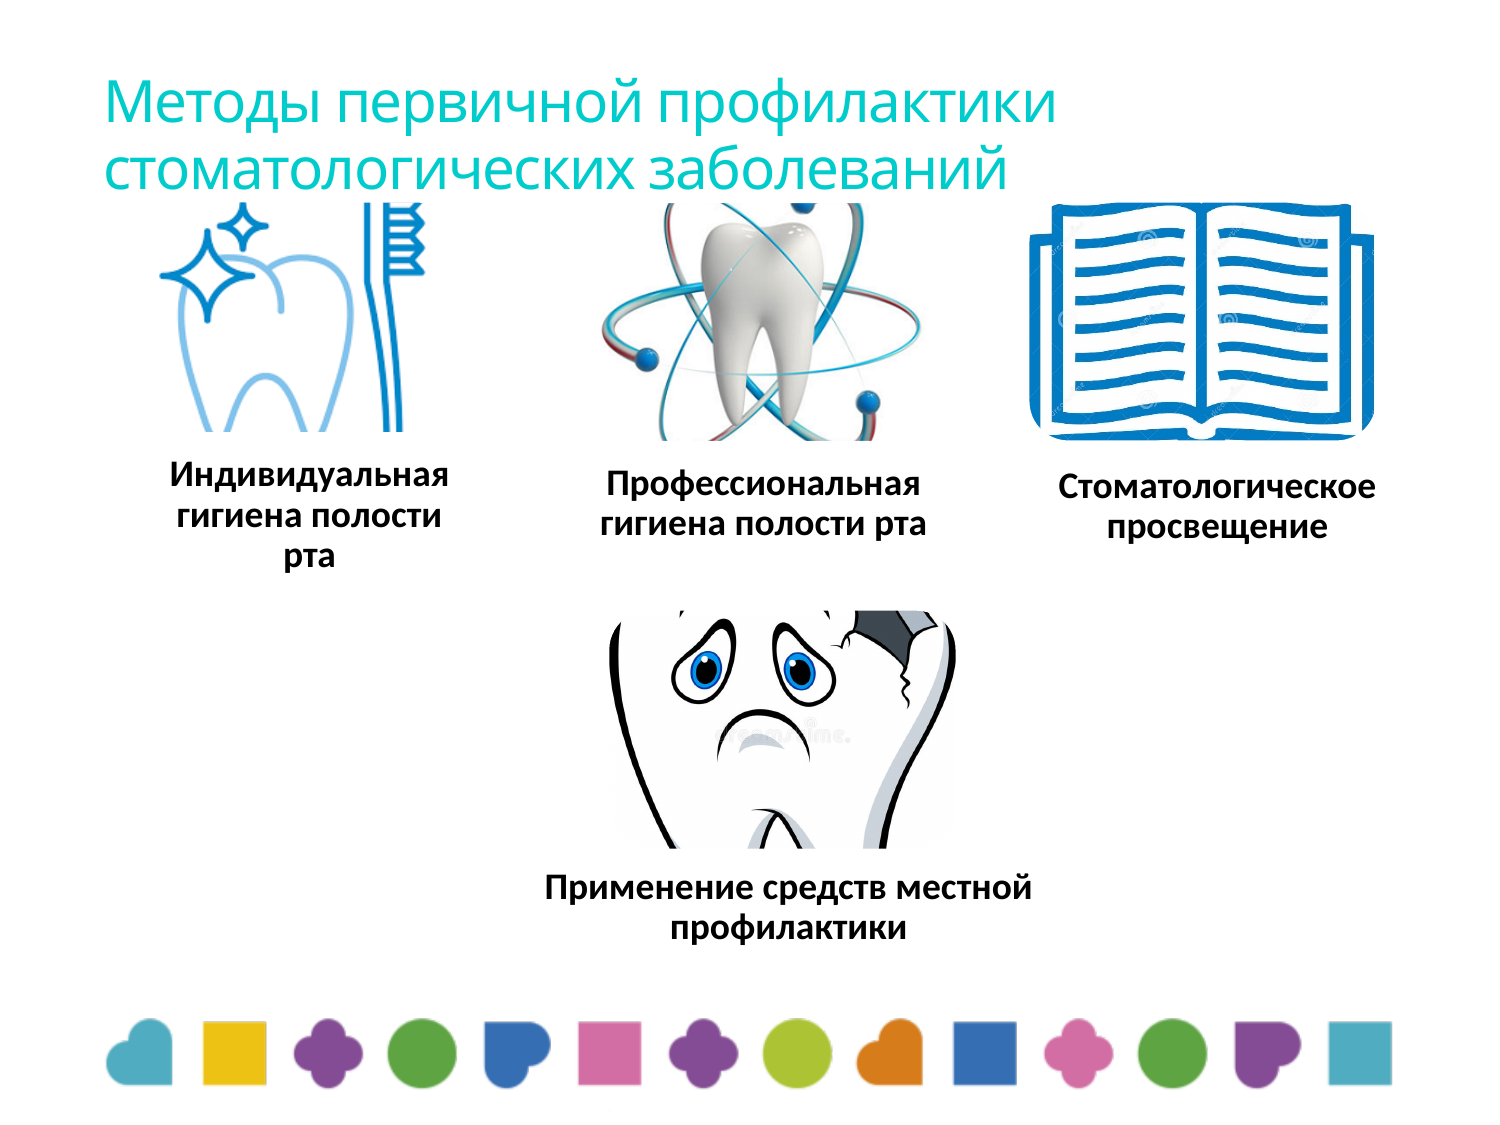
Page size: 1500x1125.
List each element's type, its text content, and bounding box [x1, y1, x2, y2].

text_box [129, 201, 1423, 976]
picture [99, 1011, 1400, 1112]
title Методы первичной профилактики стоматологических заболеваний [103, 59, 1397, 215]
